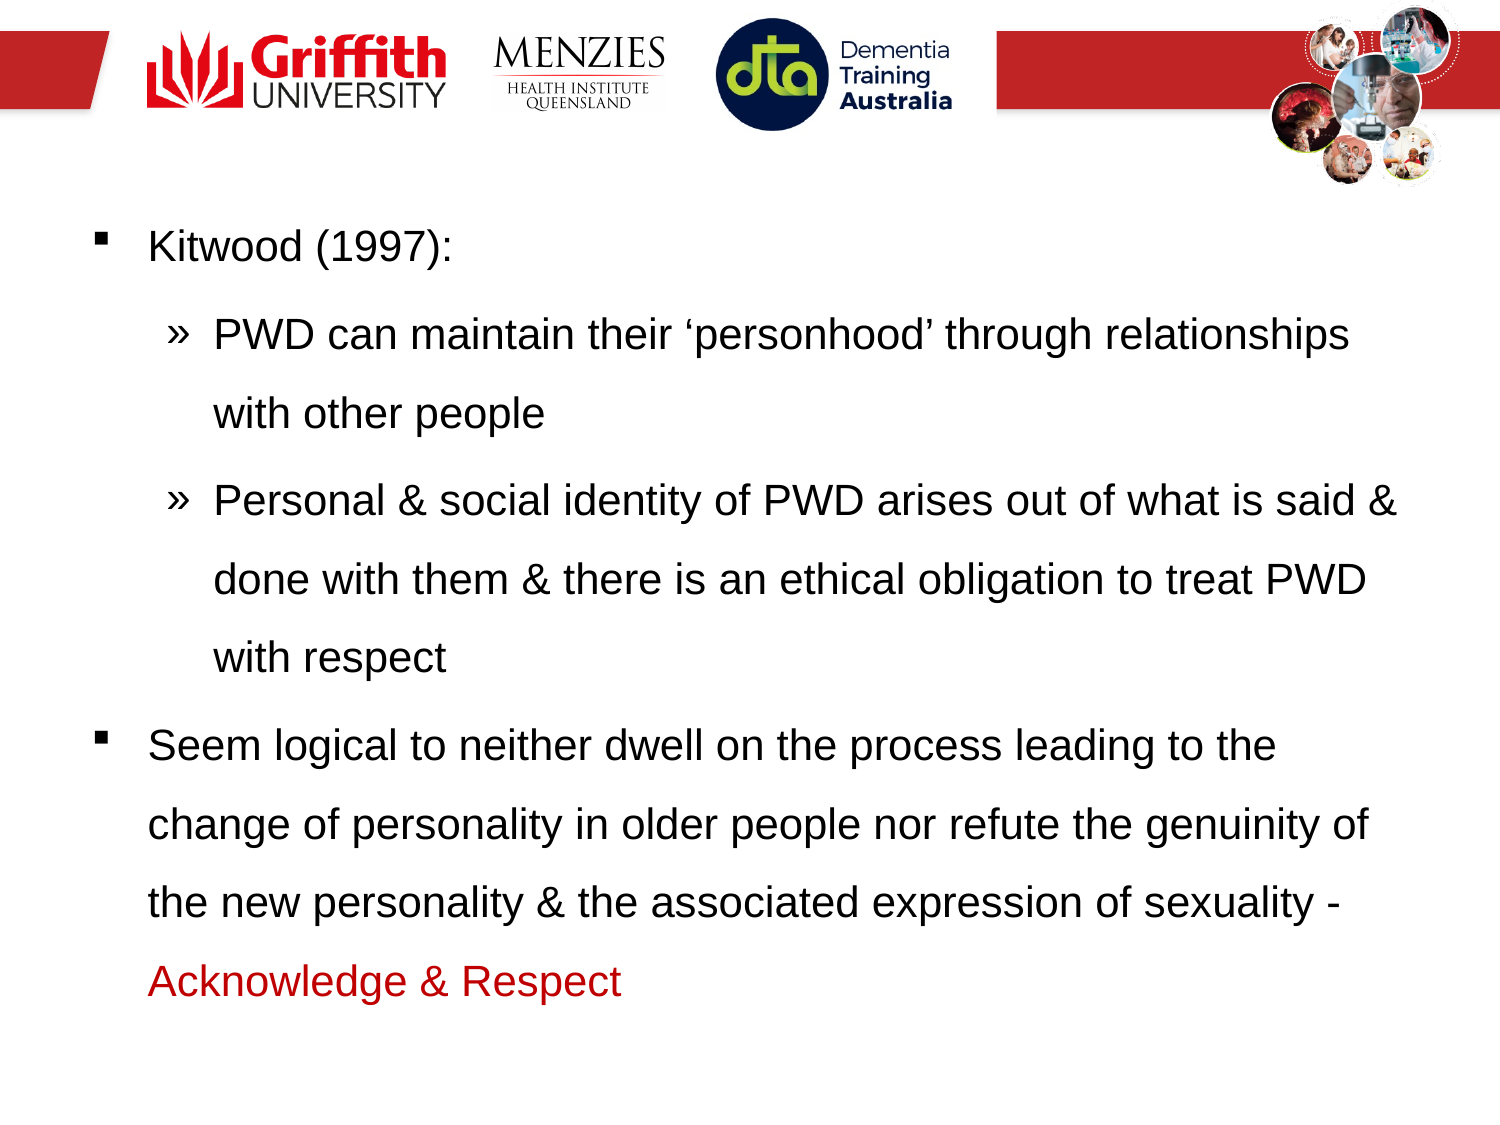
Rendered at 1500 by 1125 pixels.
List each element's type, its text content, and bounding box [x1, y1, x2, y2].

picture [677, 6, 997, 138]
list Kitwood (1997): PWD can maintain their ‘personhood’ through relationships with other people Personal & social identity of PWD arises out of what is said & done with them & there is an ethical obligation to treat PWD with respect Seem logical to neither dwell on the process leading to the change of personality in older people nor refute the genuinity of the new personality & the associated expression of sexuality - Acknowledge & Respect [76, 184, 1424, 1024]
picture [1269, 0, 1462, 187]
picture [147, 30, 446, 108]
picture [491, 33, 666, 113]
